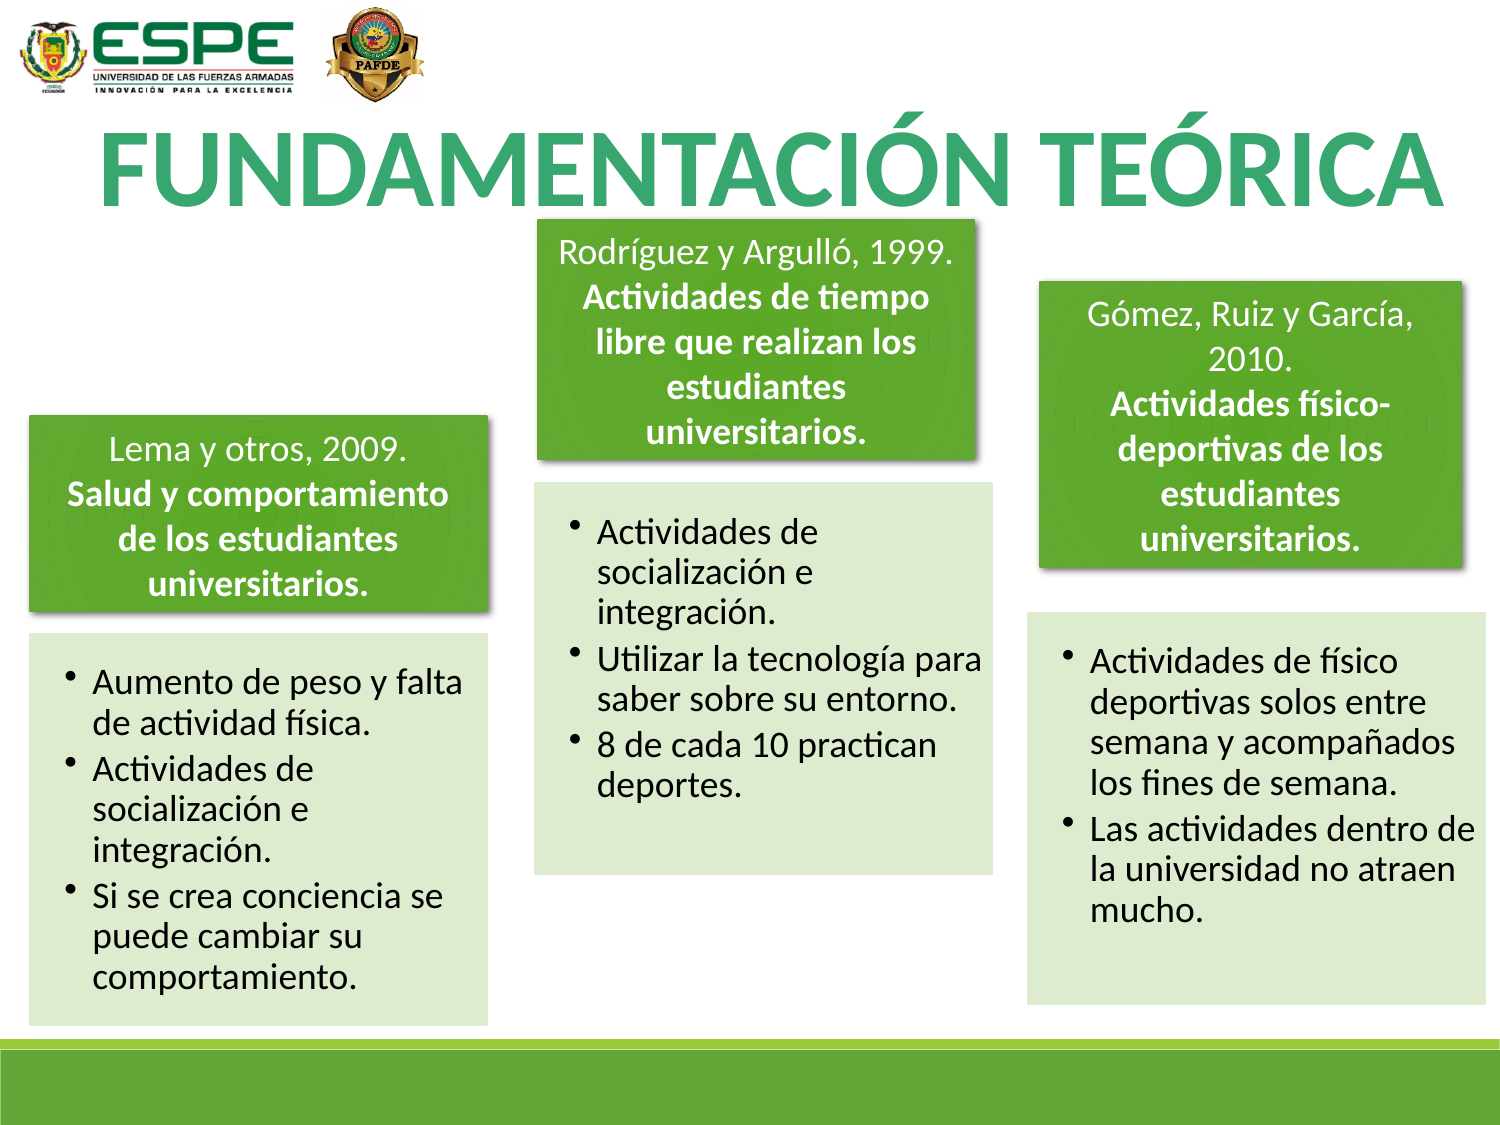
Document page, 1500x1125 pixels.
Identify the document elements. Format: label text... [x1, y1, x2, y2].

picture [14, 15, 299, 97]
text_box Lema y otros, 2009. Salud y comportamiento de los estudiantes universitarios. [29, 415, 488, 612]
text_box Gómez, Ruiz y García, 2010. Actividades físico-deportivas de los estudiantes universitarios. [1039, 281, 1462, 568]
text_box FUNDAMENTACIÓN TEÓRICA [83, 86, 1462, 237]
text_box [534, 483, 1011, 875]
text_box Rodríguez y Argulló, 1999. Actividades de tiempo libre que realizan los estudiantes universitarios. [537, 219, 975, 460]
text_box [1027, 612, 1500, 1004]
picture [326, 6, 425, 105]
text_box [29, 633, 507, 1025]
